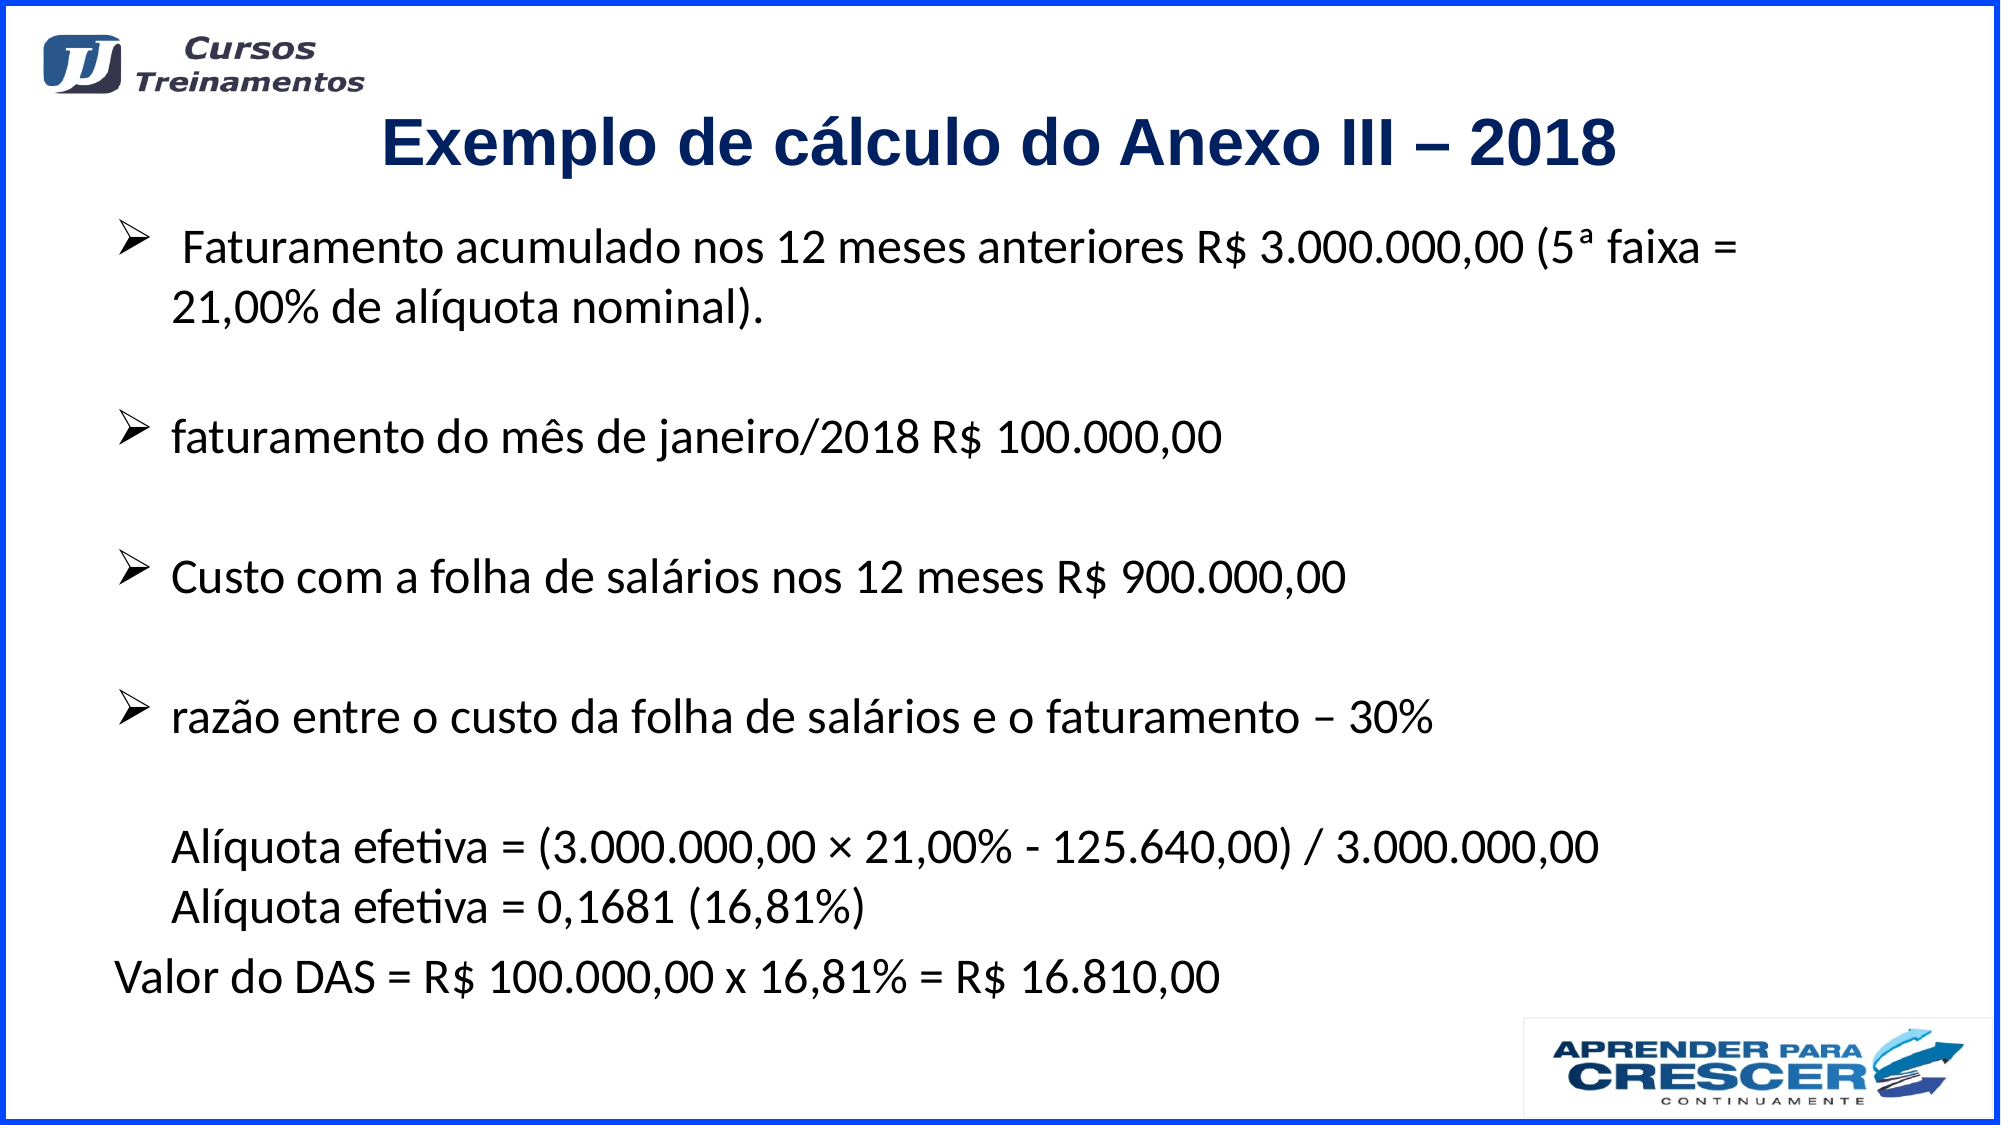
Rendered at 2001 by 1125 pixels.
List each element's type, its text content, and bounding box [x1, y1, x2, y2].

title Exemplo de cálculo do Anexo III – 2018 [99, 45, 1900, 205]
picture [1523, 1017, 1993, 1118]
picture [8, 7, 399, 121]
list Faturamento acumulado nos 12 meses anteriores R$ 3.000.000,00 (5ª faixa = 21,00% de alíquota nominal). faturamento do mês de janeiro/2018 R$ 100.000,00 Custo com a folha de salários nos 12 meses R$ 900.000,00 razão entre o custo da folha de salários e o faturamento – 30% Alíquota efetiva = (3.000.000,00 × 21,00% - 125.640,00) / 3.000.000,00 Alíquota efetiva = 0,1681 (16,81%) Valor do DAS = R$ 100.000,00 x 16,81% = R$ 16.810,00 [99, 205, 1900, 1048]
